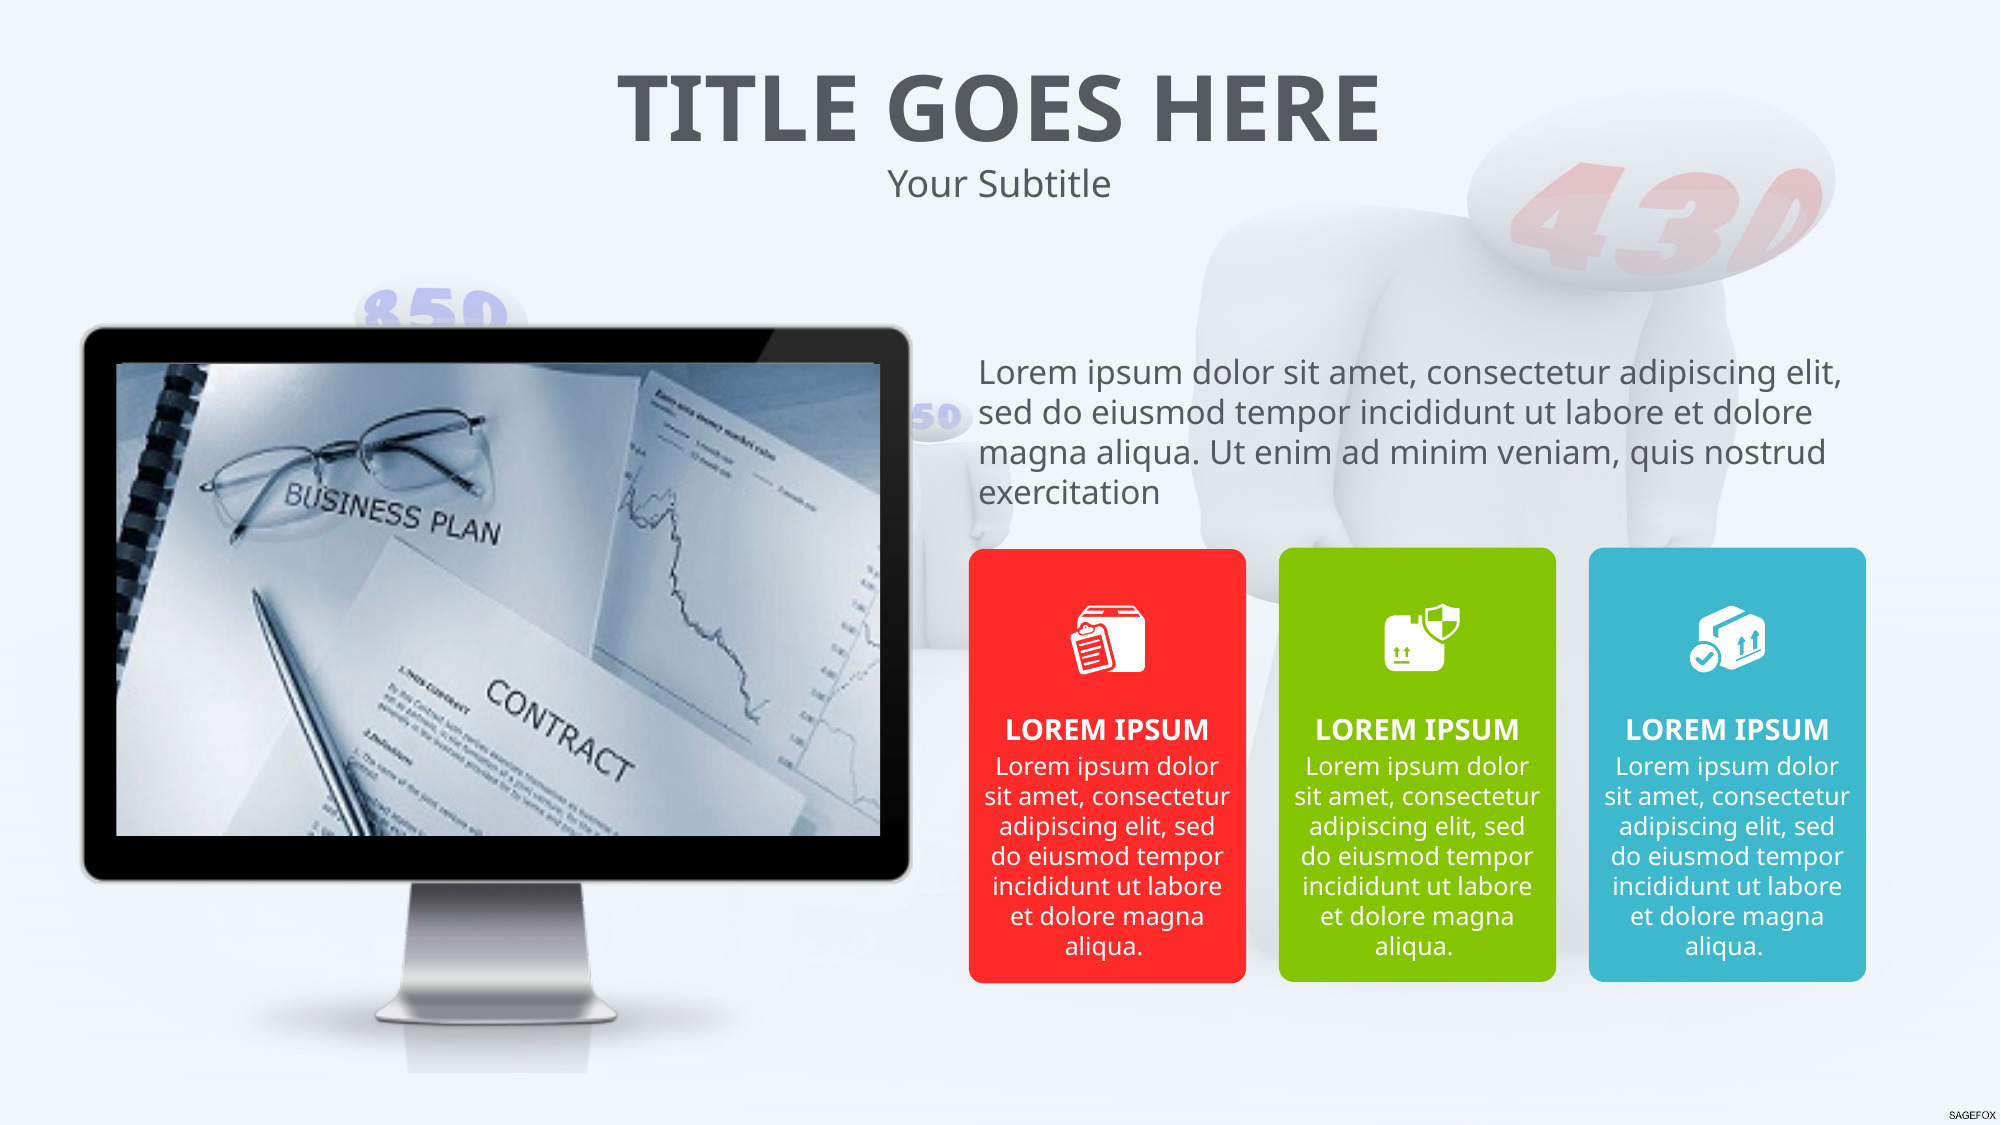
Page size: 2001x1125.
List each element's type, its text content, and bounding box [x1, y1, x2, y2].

picture [1925, 0, 2001, 1125]
text_box [1277, 546, 1558, 984]
text_box [967, 548, 1248, 985]
text_box Lorem ipsum dolor sit amet, consectetur adipiscing elit, sed do eiusmod tempor incididunt ut labore et dolore magna aliqua. Ut enim ad minim veniam, quis nostrud exercitation [963, 343, 1899, 519]
text_box LOREM IPSUM Lorem ipsum dolor sit amet, consectetur adipiscing elit, sed do eiusmod tempor incididunt ut labore et dolore magna aliqua. [1278, 703, 1557, 968]
text_box [1698, 605, 1765, 670]
picture [59, 277, 937, 1073]
text_box LOREM IPSUM Lorem ipsum dolor sit amet, consectetur adipiscing elit, sed do eiusmod tempor incididunt ut labore et dolore magna aliqua. [968, 703, 1247, 968]
text_box TITLE GOES HERE Your Subtitle [548, 42, 1452, 212]
text_box [1425, 603, 1460, 641]
text_box [1689, 643, 1719, 673]
text_box LOREM IPSUM Lorem ipsum dolor sit amet, consectetur adipiscing elit, sed do eiusmod tempor incididunt ut labore et dolore magna aliqua. [1588, 703, 1867, 968]
text_box [1384, 615, 1445, 672]
text_box [1070, 625, 1113, 675]
text_box [1077, 605, 1145, 672]
text_box [1587, 546, 1868, 984]
